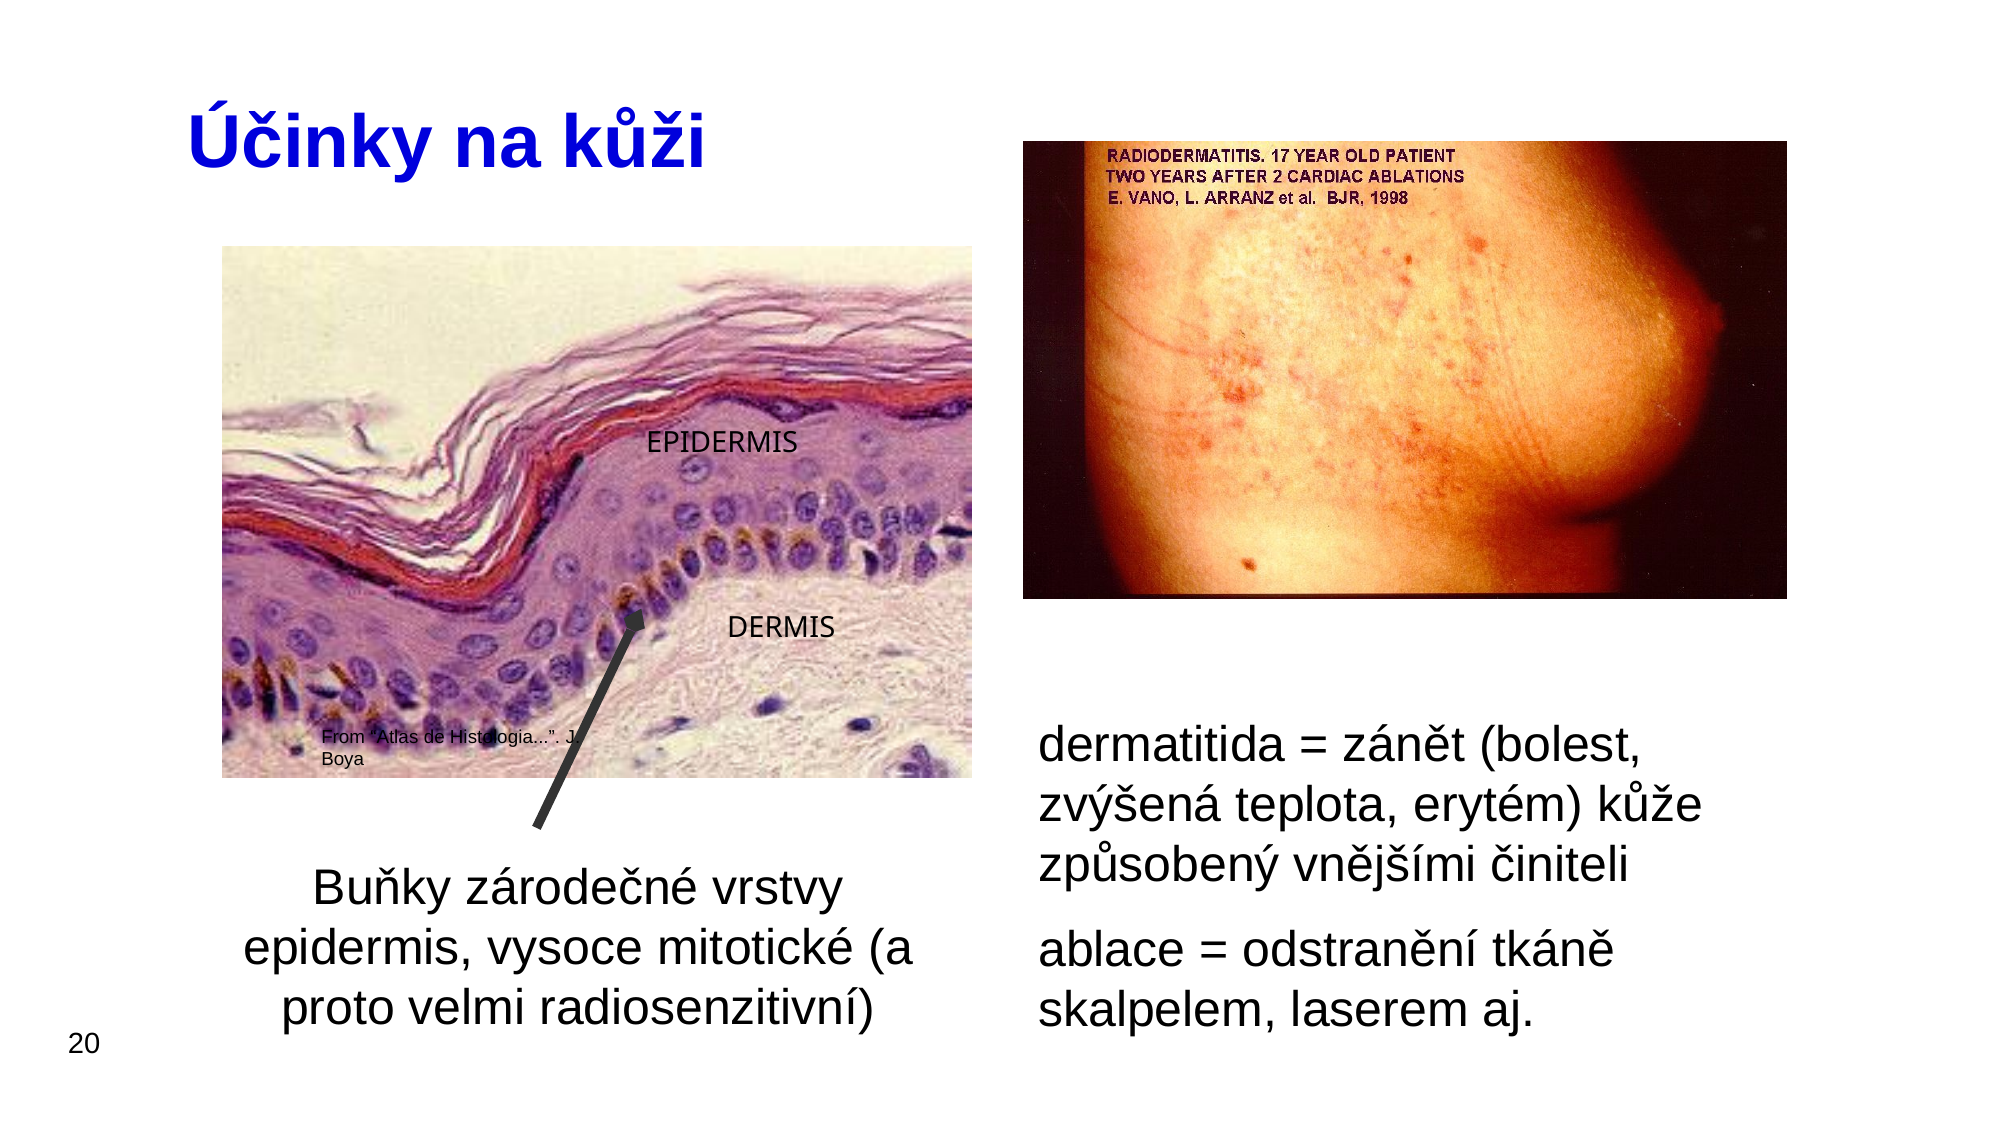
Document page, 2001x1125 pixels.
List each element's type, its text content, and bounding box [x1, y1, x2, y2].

slide_number 20 [67, 1021, 110, 1063]
picture [1023, 141, 1788, 599]
text_box dermatitida = zánět (bolest, zvýšená teplota, erytém) kůže způsobený vnějšími činiteli ablace = odstranění tkáně skalpelem, laserem aj. [1023, 704, 1721, 1044]
title Účinky na kůži [187, 99, 813, 250]
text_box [208, 246, 1005, 1045]
